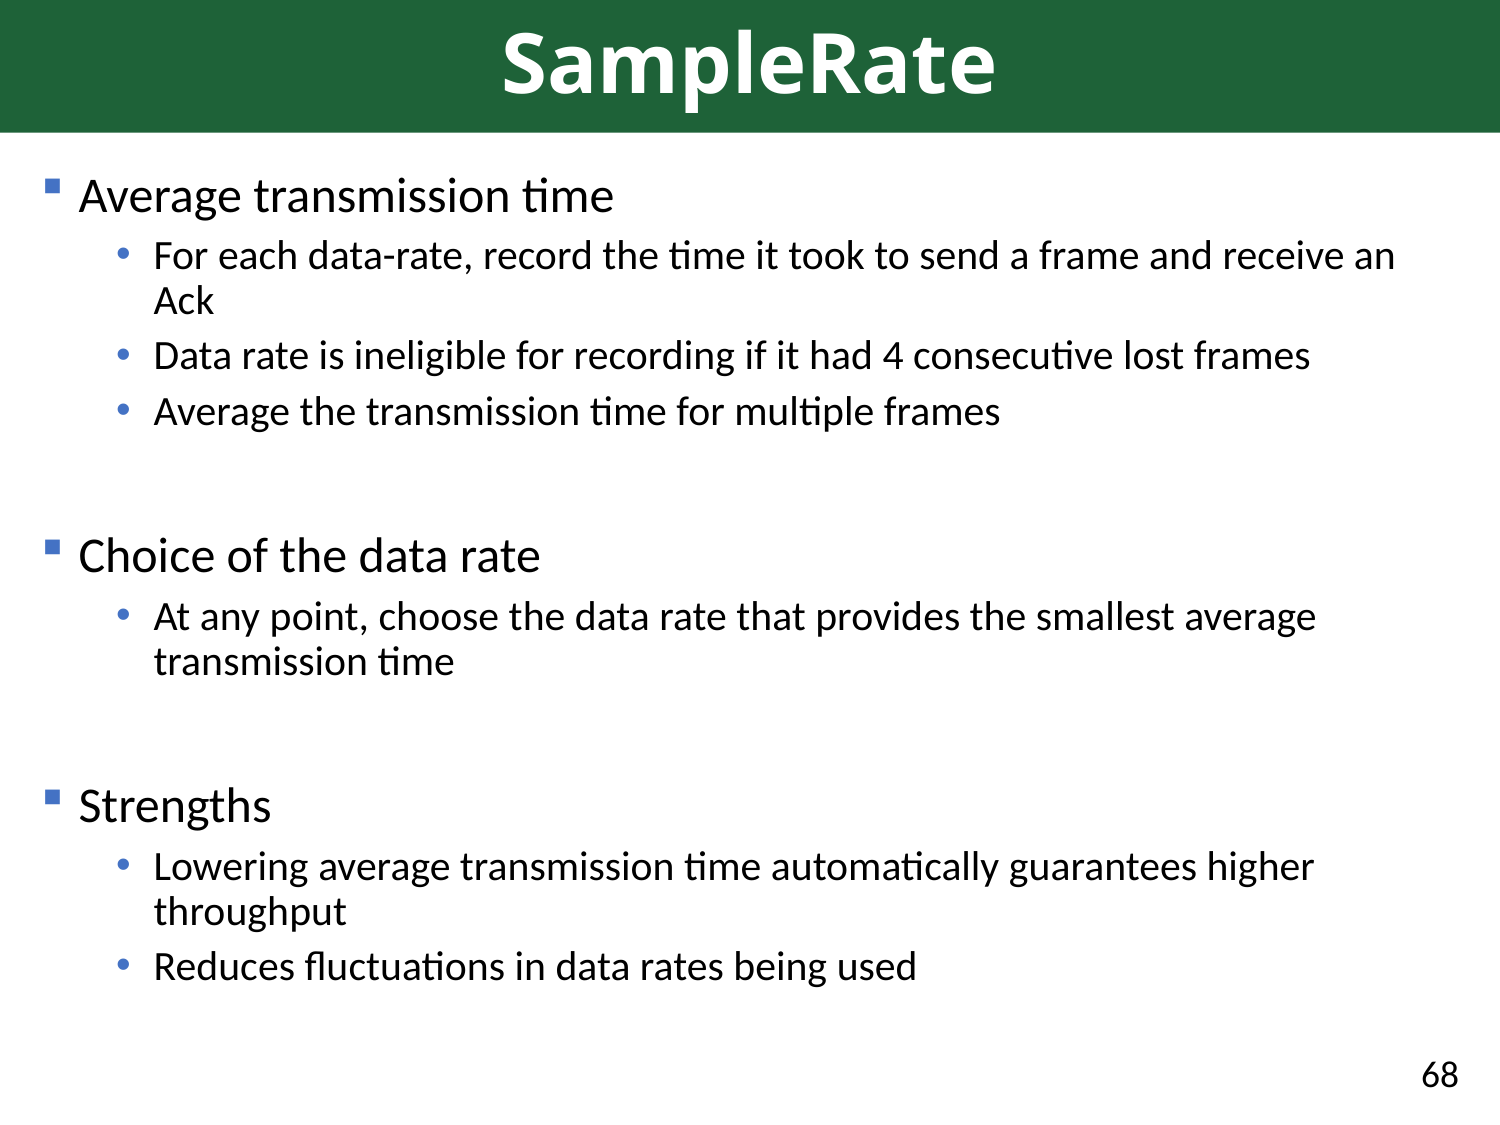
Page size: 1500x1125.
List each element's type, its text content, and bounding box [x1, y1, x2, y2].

slide_number 68 [1136, 1042, 1474, 1103]
title SampleRate [0, 0, 1500, 133]
list Average transmission time For each data-rate, record the time it took to send a frame and receive an Ack Data rate is ineligible for recording if it had 4 consecutive lost frames Average the transmission time for multiple frames Choice of the data rate At any point, choose the data rate that provides the smallest average transmission time Strengths Lowering average transmission time automatically guarantees higher throughput Reduces fluctuations in data rates being used [25, 161, 1475, 1103]
